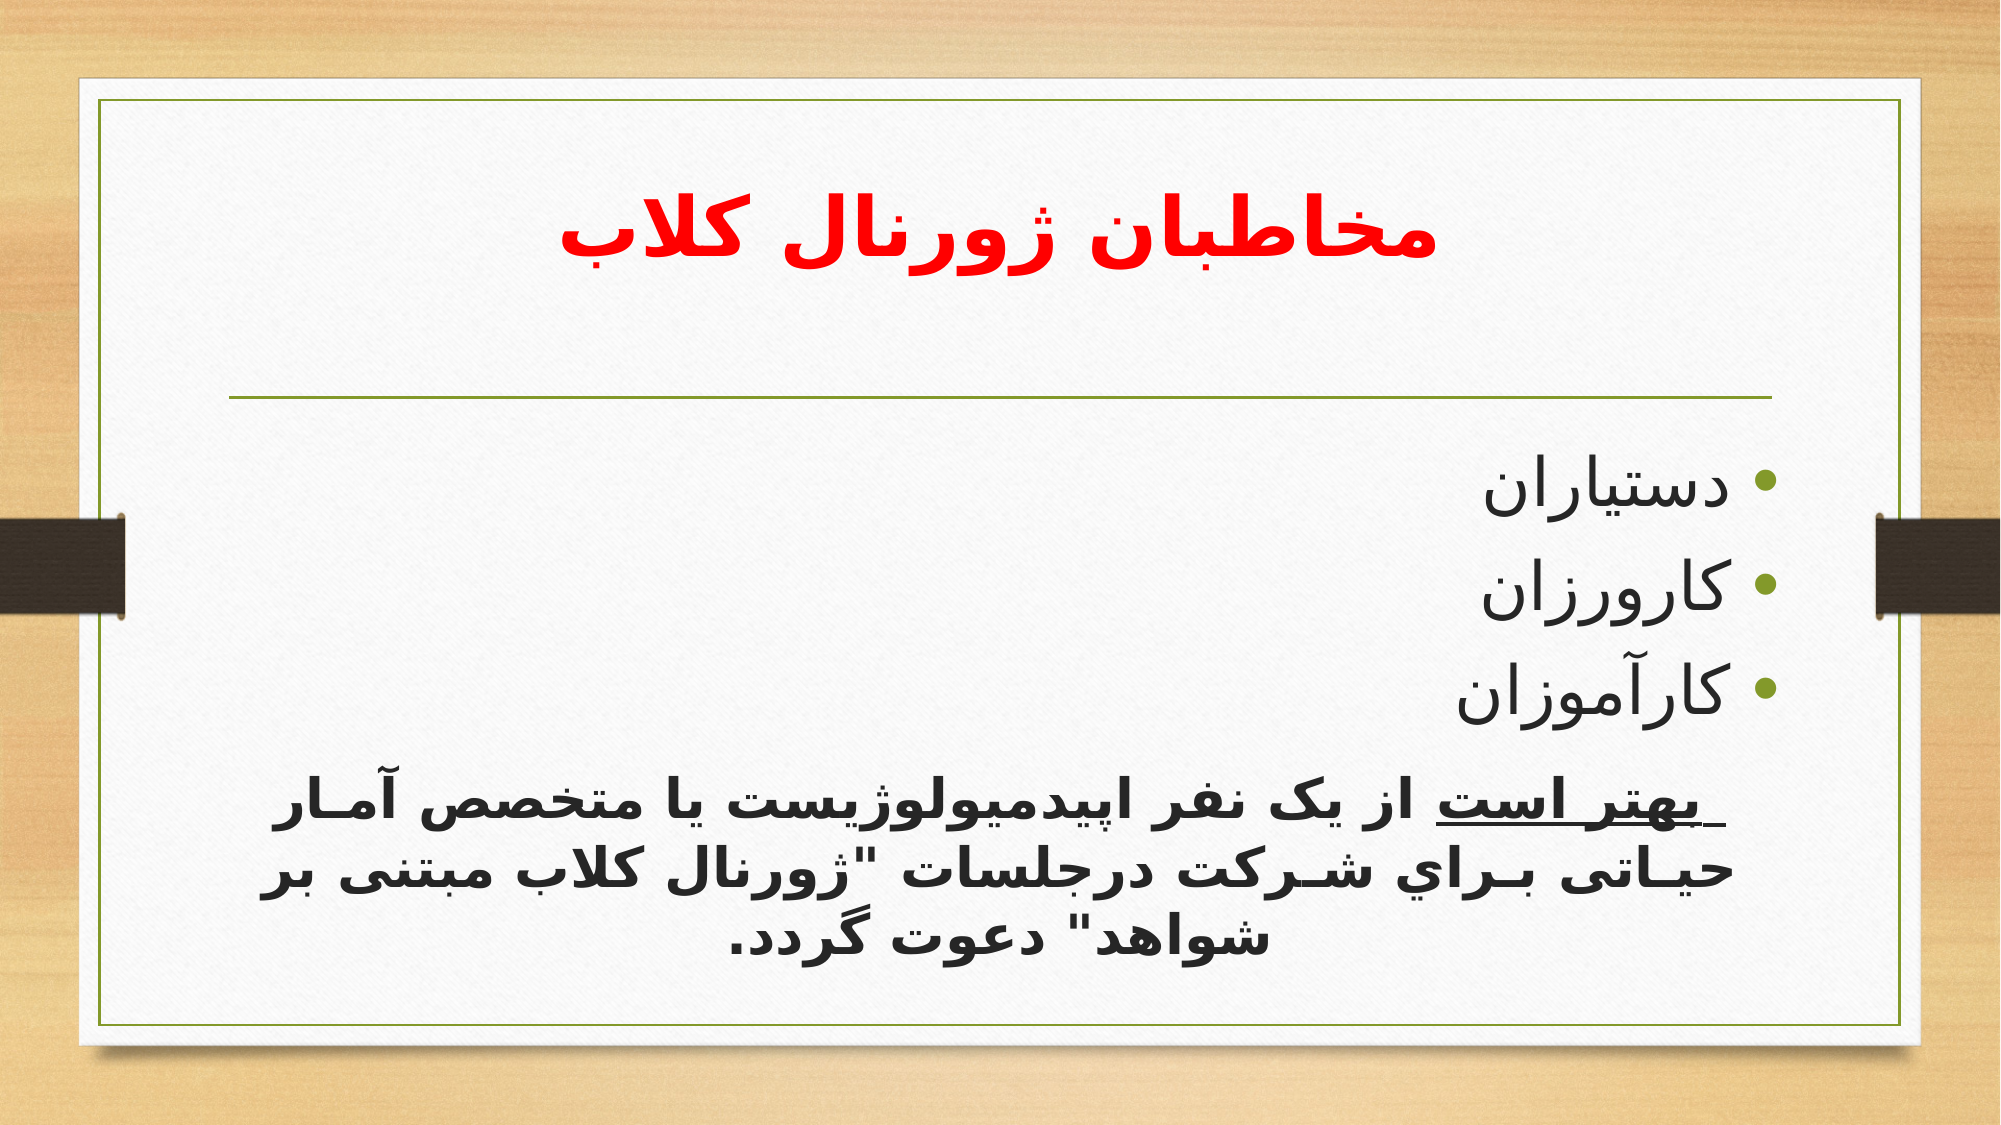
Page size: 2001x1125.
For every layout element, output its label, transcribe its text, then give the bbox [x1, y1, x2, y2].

title مخاطبان ژورنال کلاب [212, 166, 1788, 381]
picture [0, 0, 2001, 1125]
list دستیاران کارورزان کارآموزان بهتر است از یک نفر اپیدمیولوژیست یا متخصص آمـار حیـاتی بـراي شـرکت درجلسات "ژورنال کلاب مبتنی بر شواهد" دعوت گردد. [212, 431, 1788, 976]
